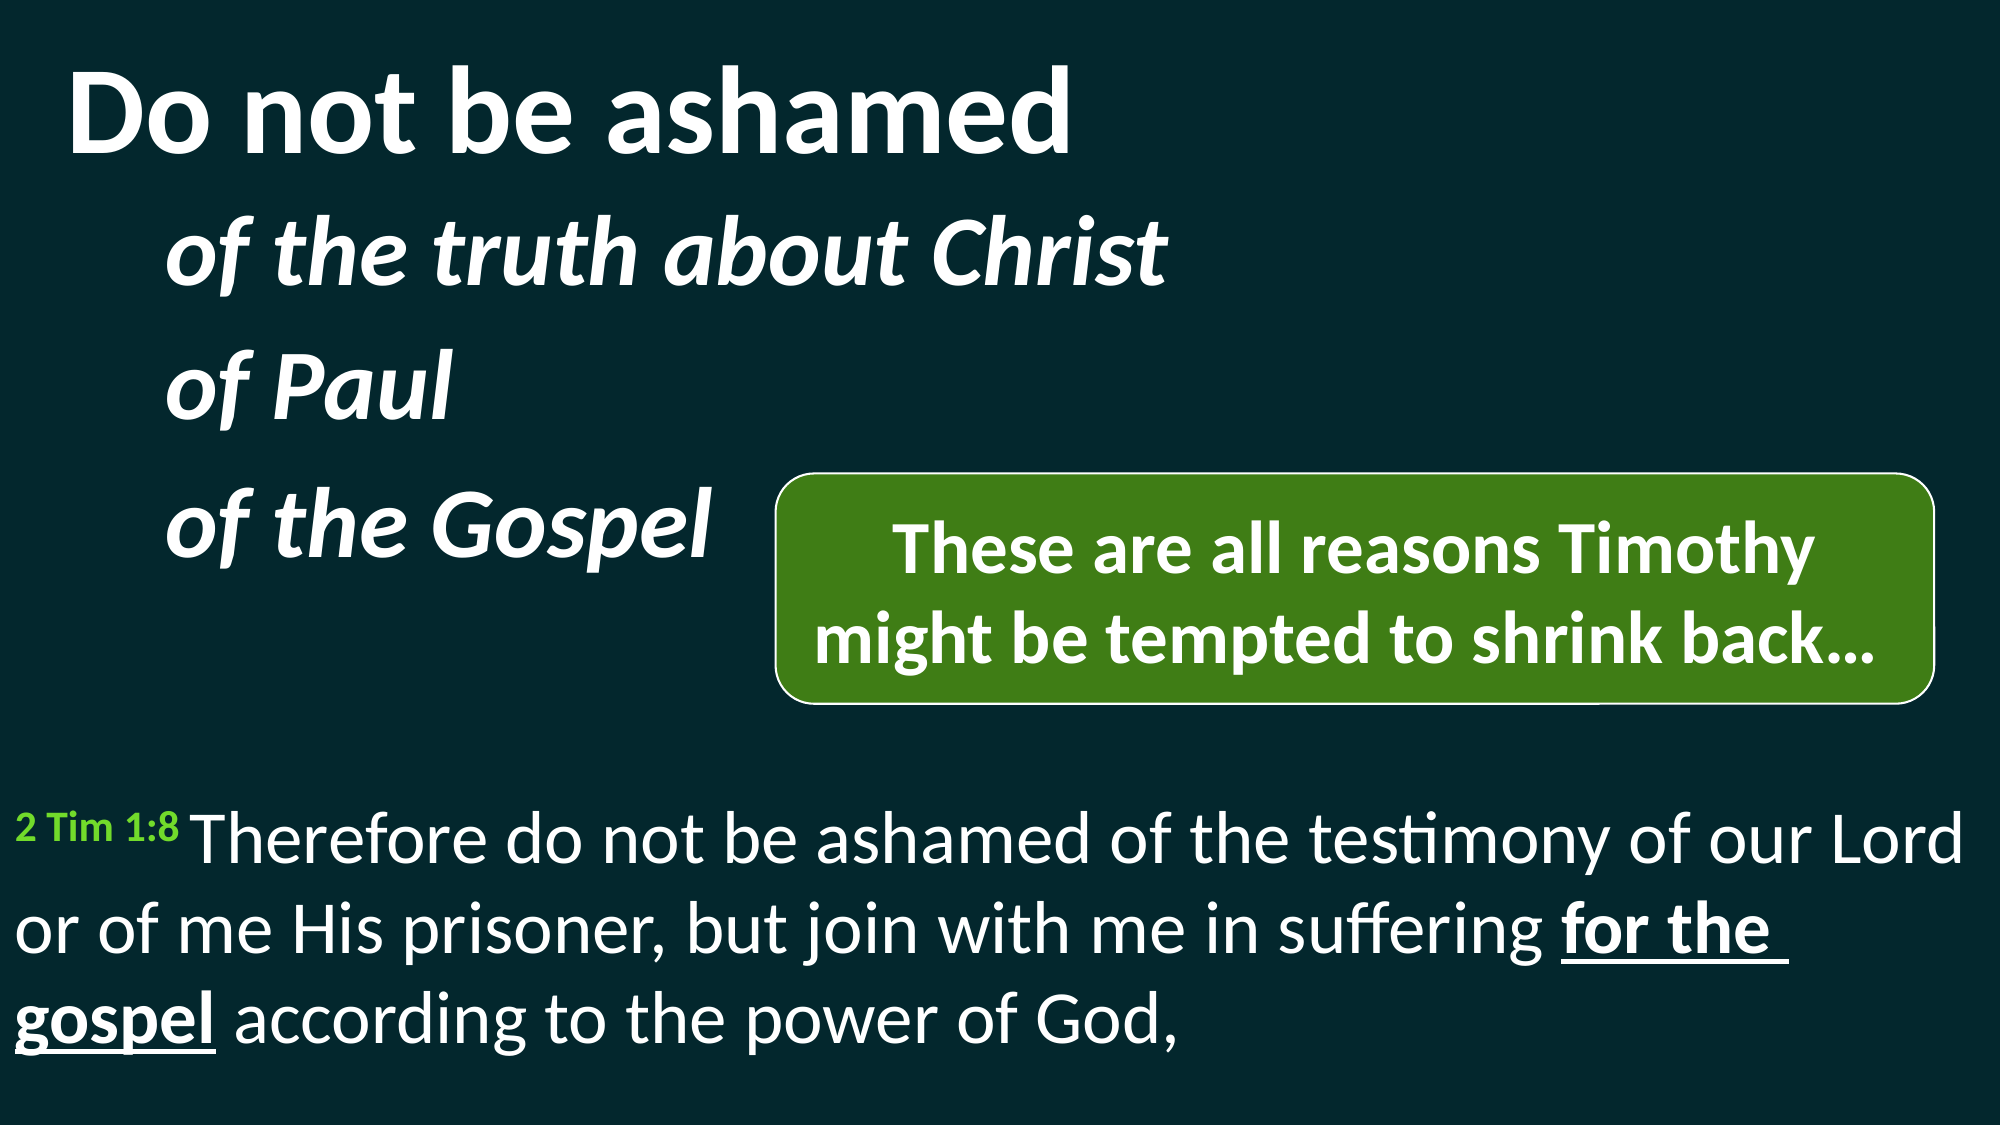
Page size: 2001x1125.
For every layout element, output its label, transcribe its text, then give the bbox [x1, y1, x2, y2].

text_box of the Gospel [150, 450, 846, 586]
text_box of Paul [149, 311, 655, 447]
text_box of the truth about Christ [150, 177, 1236, 313]
text_box Do not be ashamed [13, 20, 1159, 186]
text_box 2 Tim 1:8 Therefore do not be ashamed of the testimony of our Lord or of me His prisoner, but join with me in suffering for the gospel according to the power of God, [0, 722, 2000, 1125]
text_box These are all reasons Timothy might be tempted to shrink back… [774, 472, 1936, 705]
